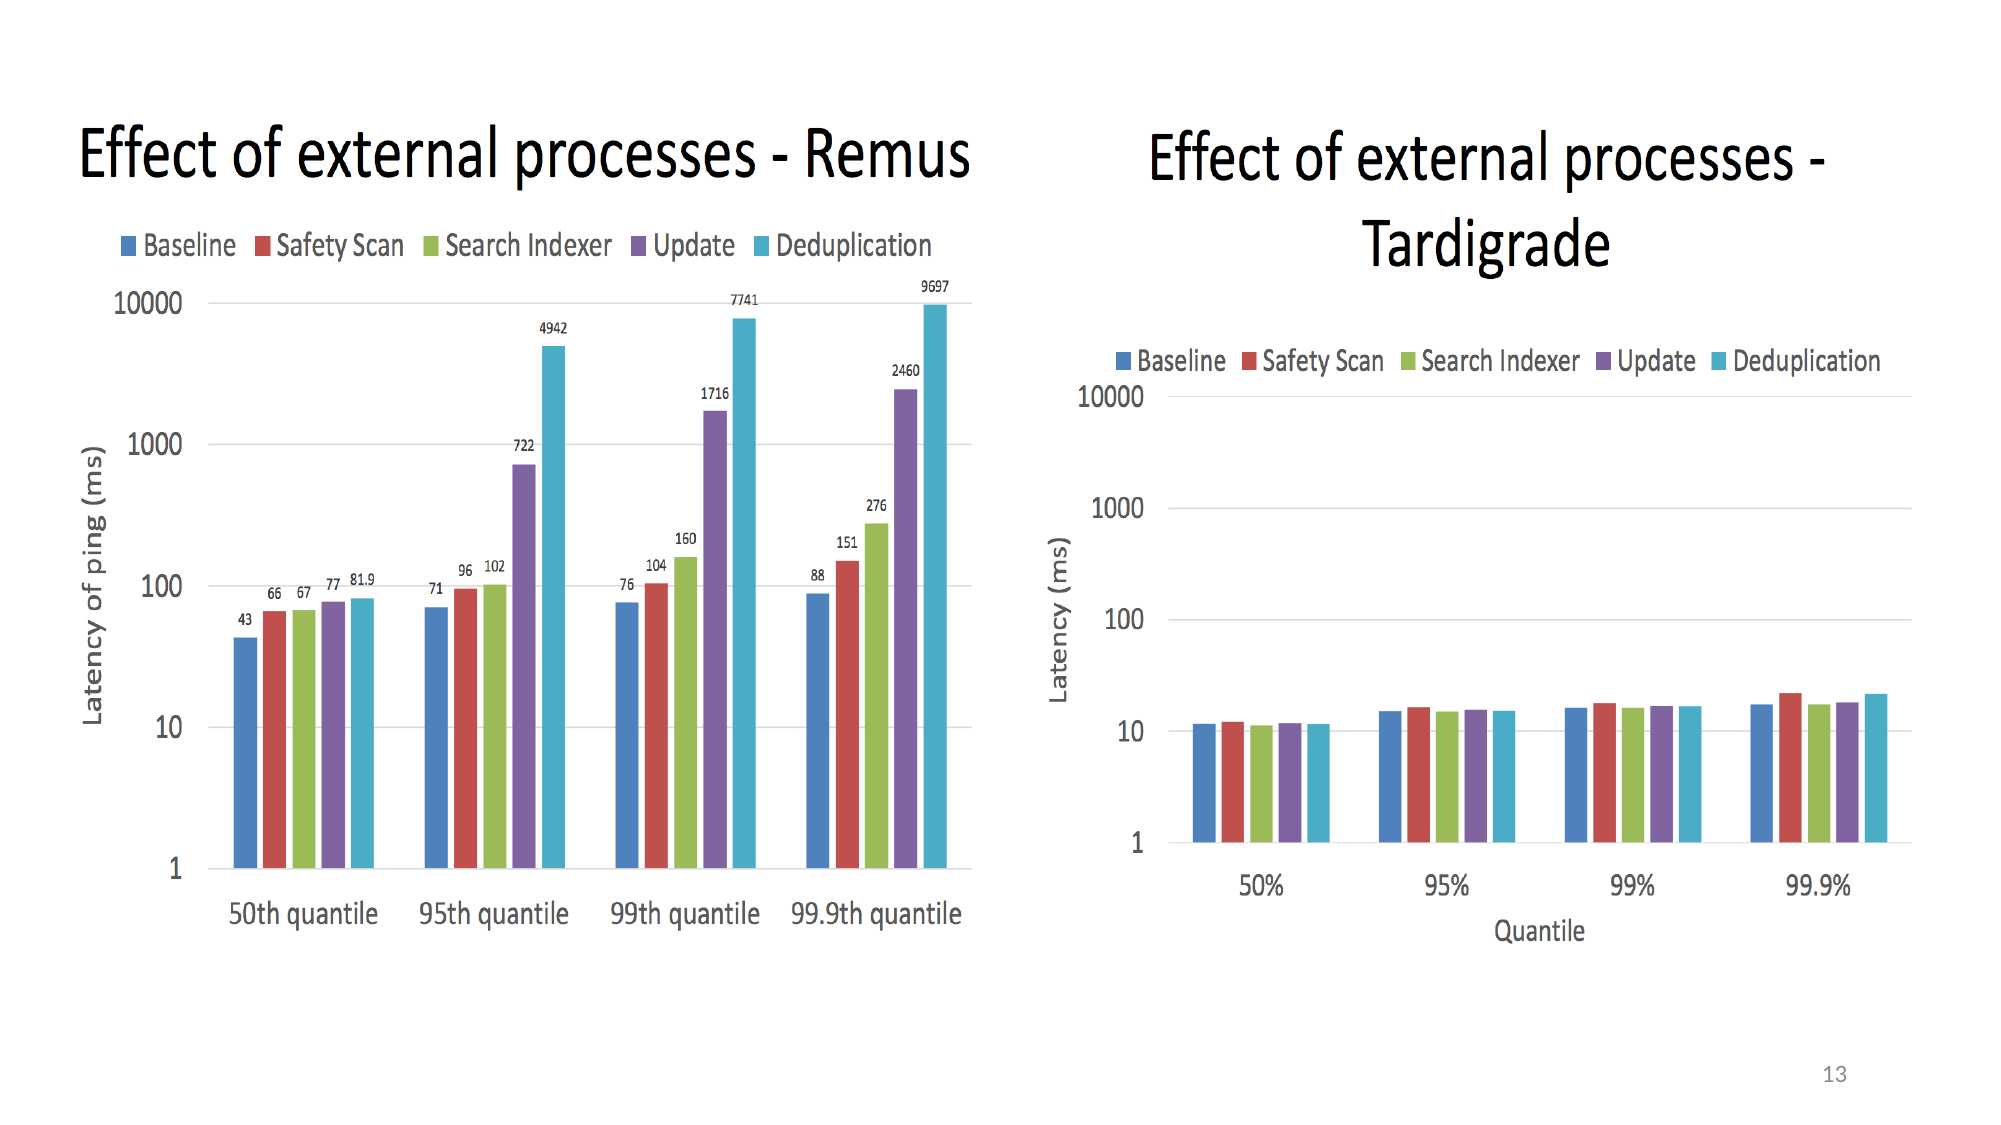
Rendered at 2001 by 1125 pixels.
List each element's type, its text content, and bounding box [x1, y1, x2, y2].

slide_number 13 [1412, 1042, 1863, 1103]
picture [30, 105, 1969, 961]
